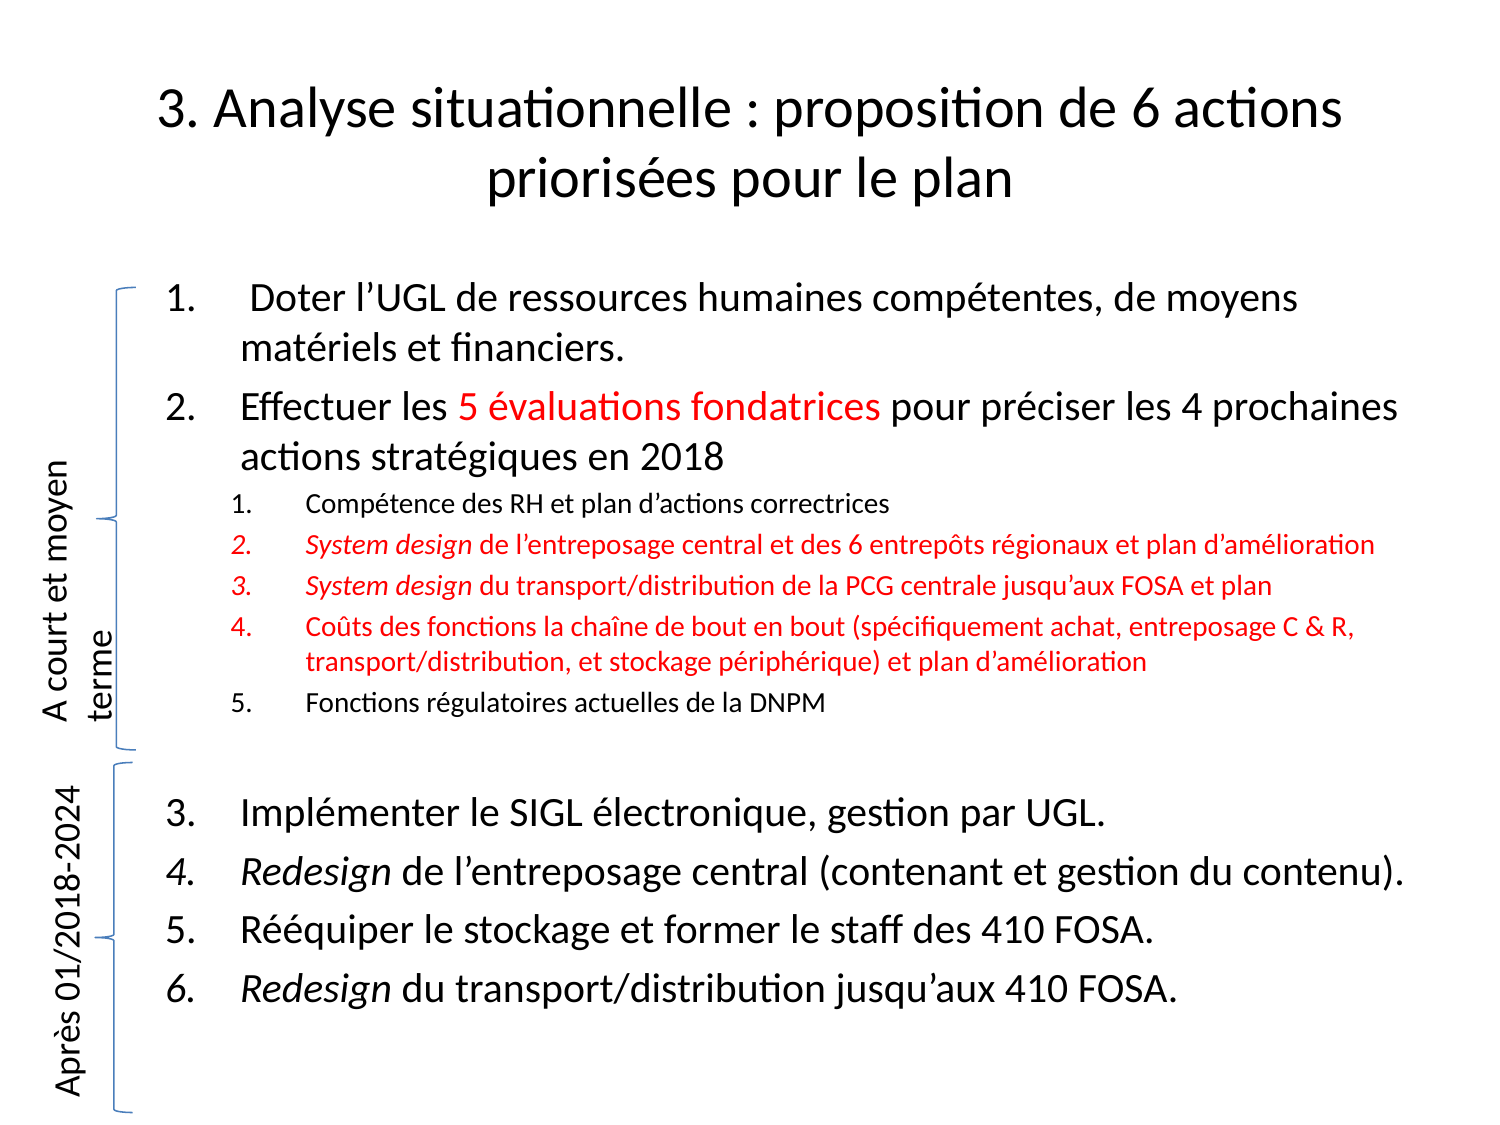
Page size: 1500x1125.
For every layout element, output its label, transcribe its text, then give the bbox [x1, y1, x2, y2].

list Doter l’UGL de ressources humaines compétentes, de moyens matériels et financiers. Effectuer les 5 évaluations fondatrices pour préciser les 4 prochaines actions stratégiques en 2018 Compétence des RH et plan d’actions correctrices System design de l’entreposage central et des 6 entrepôts régionaux et plan d’amélioration System design du transport/distribution de la PCG centrale jusqu’aux FOSA et plan Coûts des fonctions la chaîne de bout en bout (spécifiquement achat, entreposage C & R, transport/distribution, et stockage périphérique) et plan d’amélioration Fonctions régulatoires actuelles de la DNPM Implémenter le SIGL électronique, gestion par UGL. Redesign de l’entreposage central (contenant et gestion du contenu). Rééquiper le stockage et former le staff des 410 FOSA. Redesign du transport/distribution jusqu’aux 410 FOSA. [150, 262, 1450, 1063]
title 3. Analyse situationnelle : proposition de 6 actions priorisées pour le plan [75, 45, 1425, 233]
text_box [115, 286, 136, 751]
text_box Après 01/2018-2024 [34, 712, 95, 1113]
text_box [95, 761, 133, 1114]
text_box A court et moyen terme [21, 337, 127, 738]
